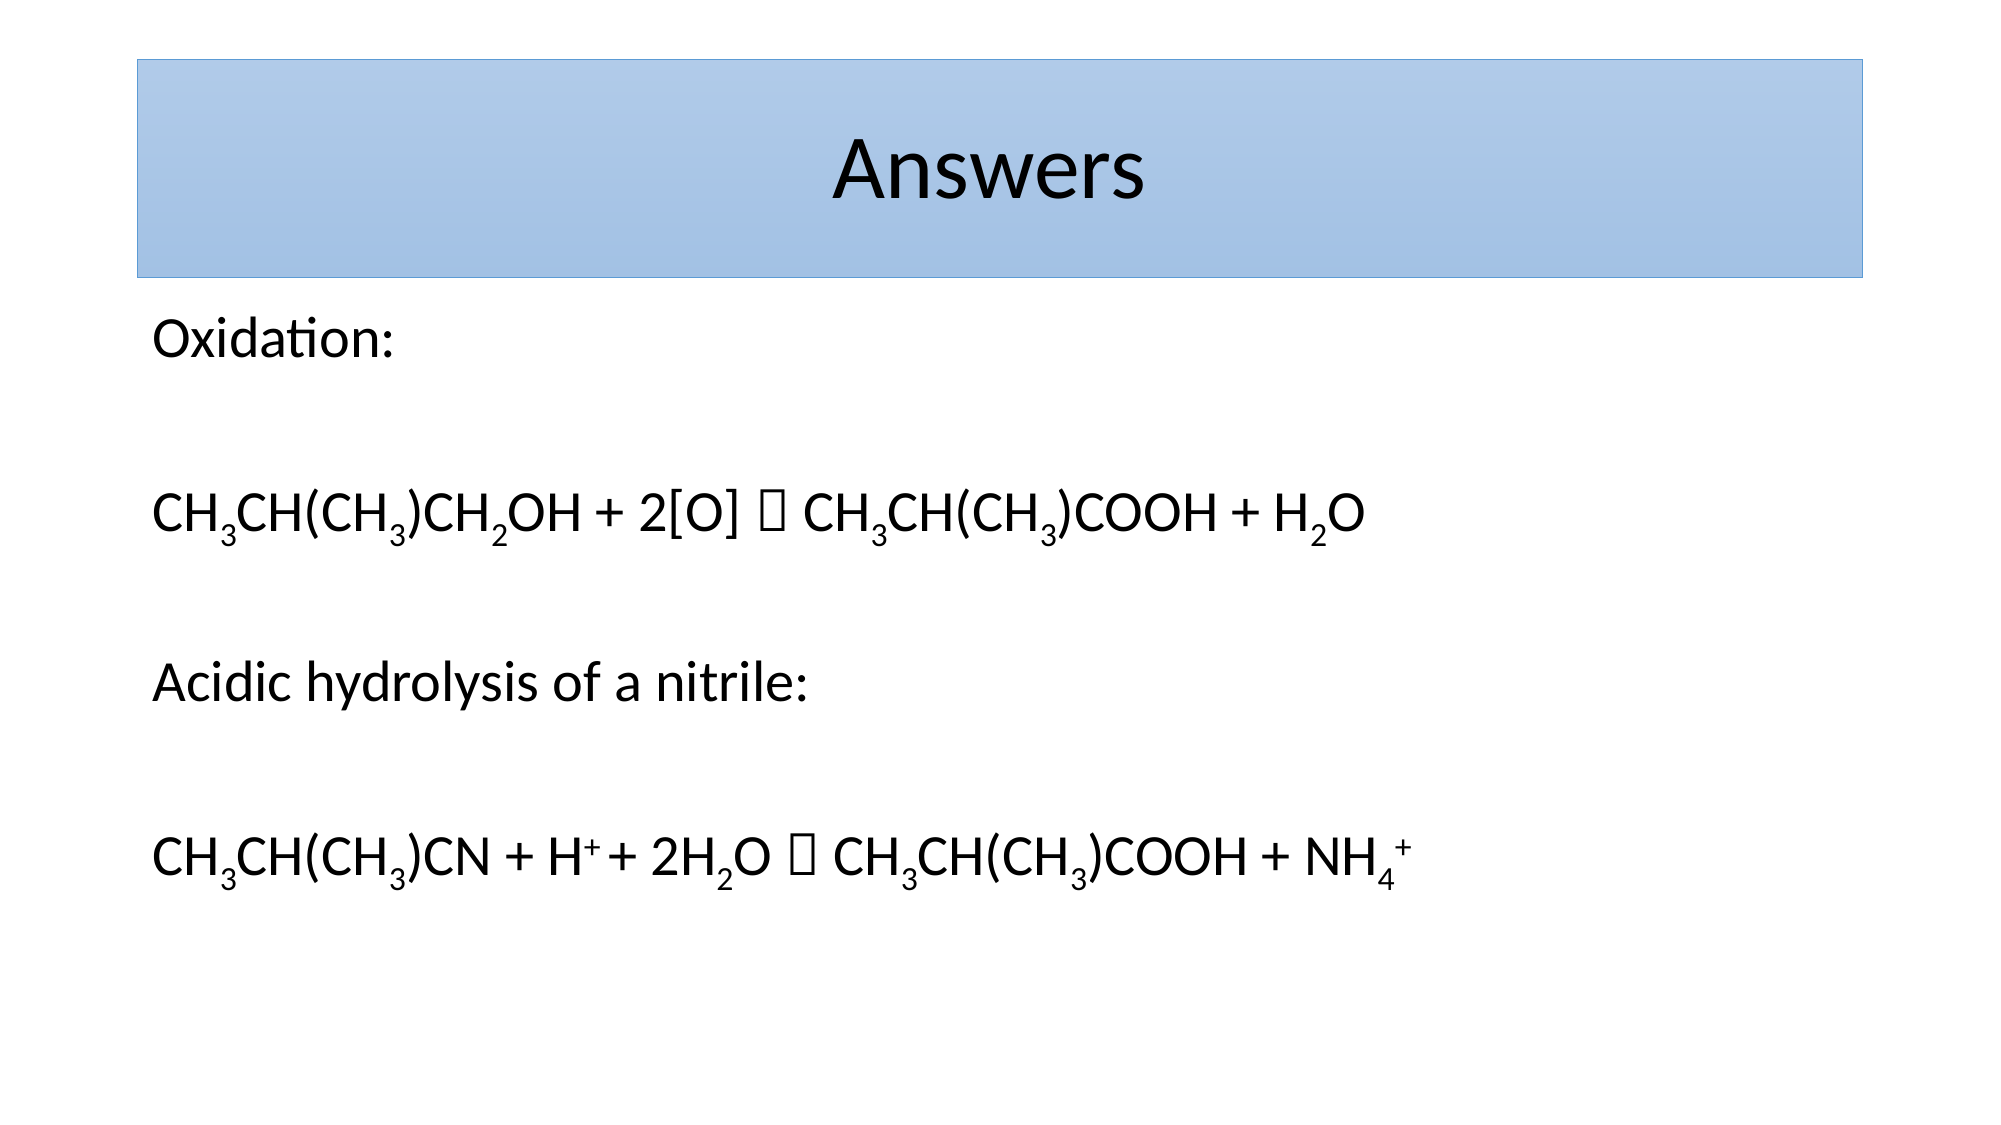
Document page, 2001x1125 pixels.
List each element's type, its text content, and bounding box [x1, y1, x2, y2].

title Answers [137, 59, 1863, 278]
list Oxidation: CH3CH(CH3)CH2OH + 2[O]  CH3CH(CH3)COOH + H2O Acidic hydrolysis of a nitrile: CH3CH(CH3)CN + H+ + 2H2O  CH3CH(CH3)COOH + NH4+ [137, 299, 1863, 1014]
